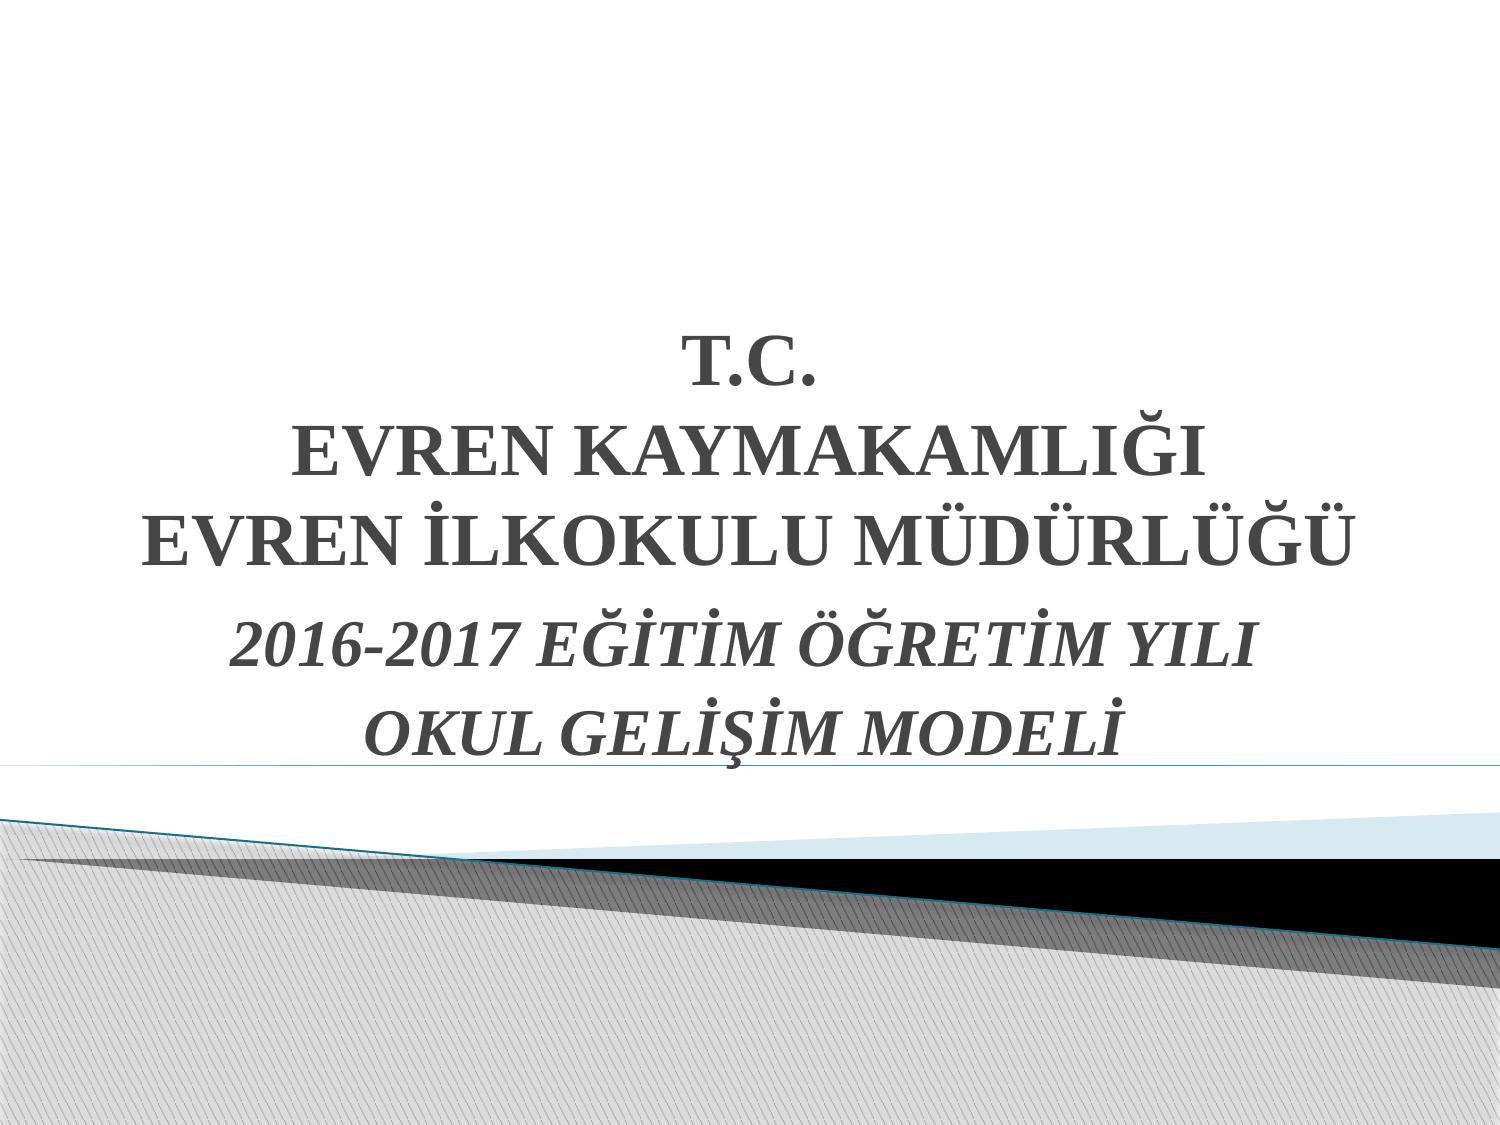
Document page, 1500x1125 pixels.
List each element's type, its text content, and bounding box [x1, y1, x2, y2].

title T.C. EVREN KAYMAKAMLIĞI EVREN İLKOKULU MÜDÜRLÜĞÜ [112, 287, 1388, 588]
picture [5, 859, 1500, 989]
subtitle 2016-2017 EĞİTİM ÖĞRETİM YILI OKUL GELİŞİM MODELİ [112, 592, 1388, 790]
